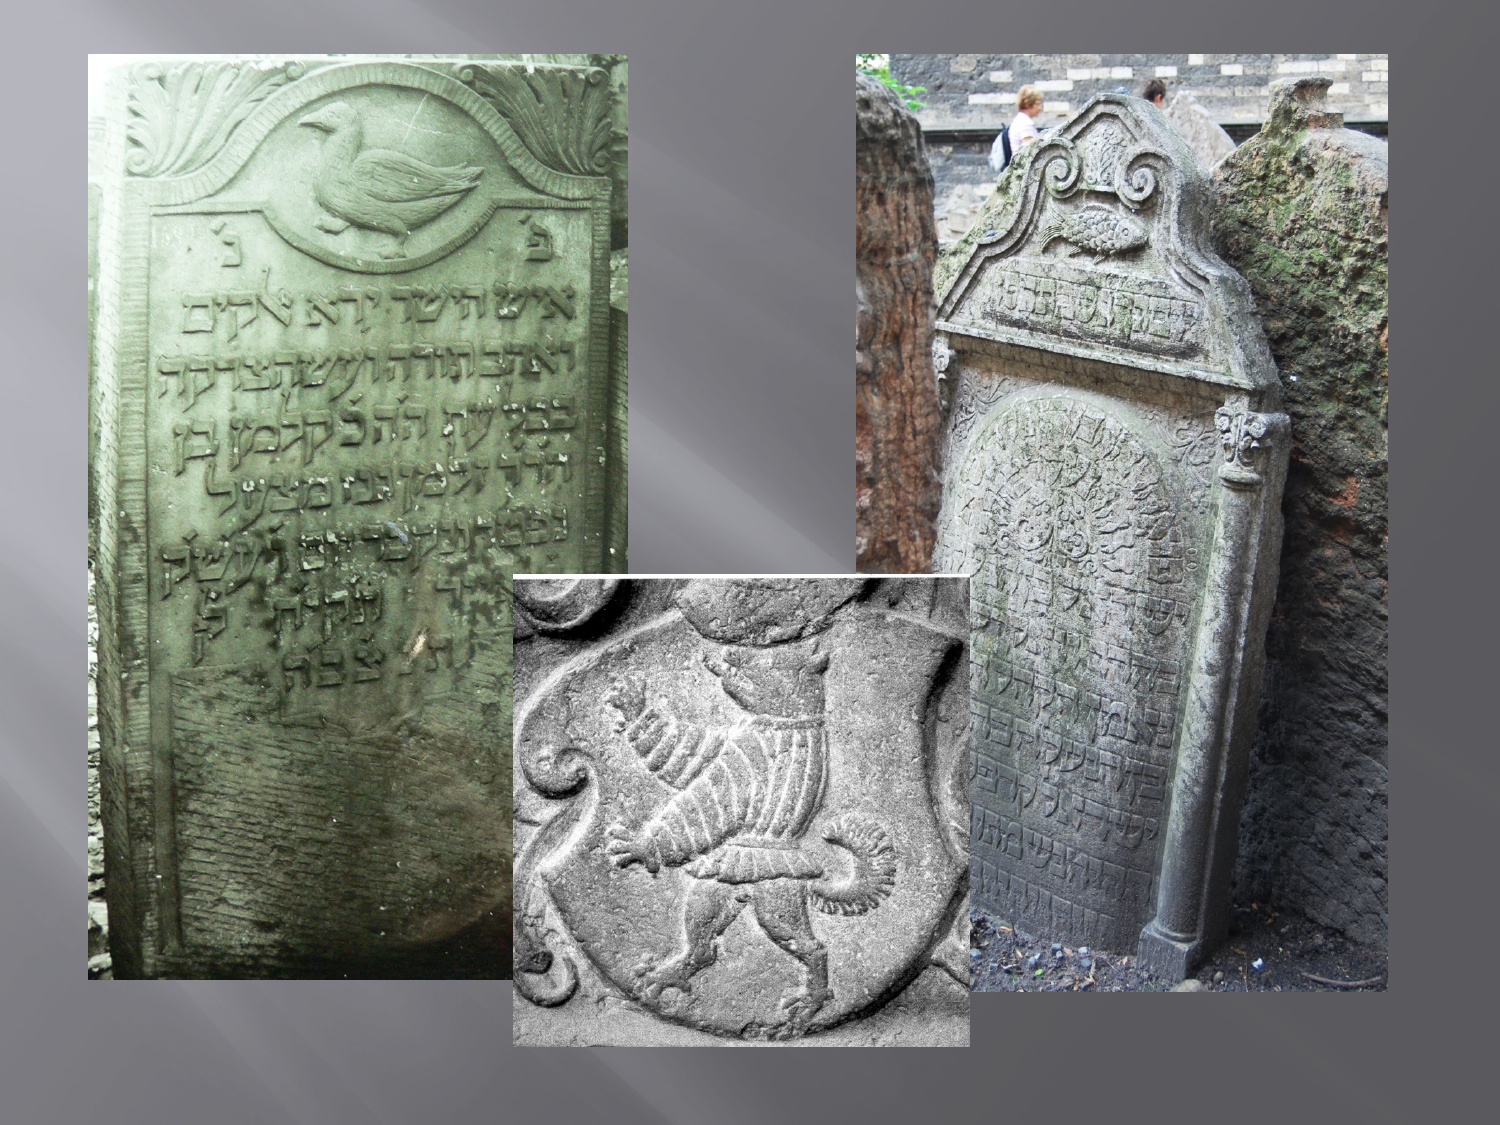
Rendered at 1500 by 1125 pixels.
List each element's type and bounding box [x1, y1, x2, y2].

picture [513, 54, 1389, 1047]
list [88, 54, 628, 980]
